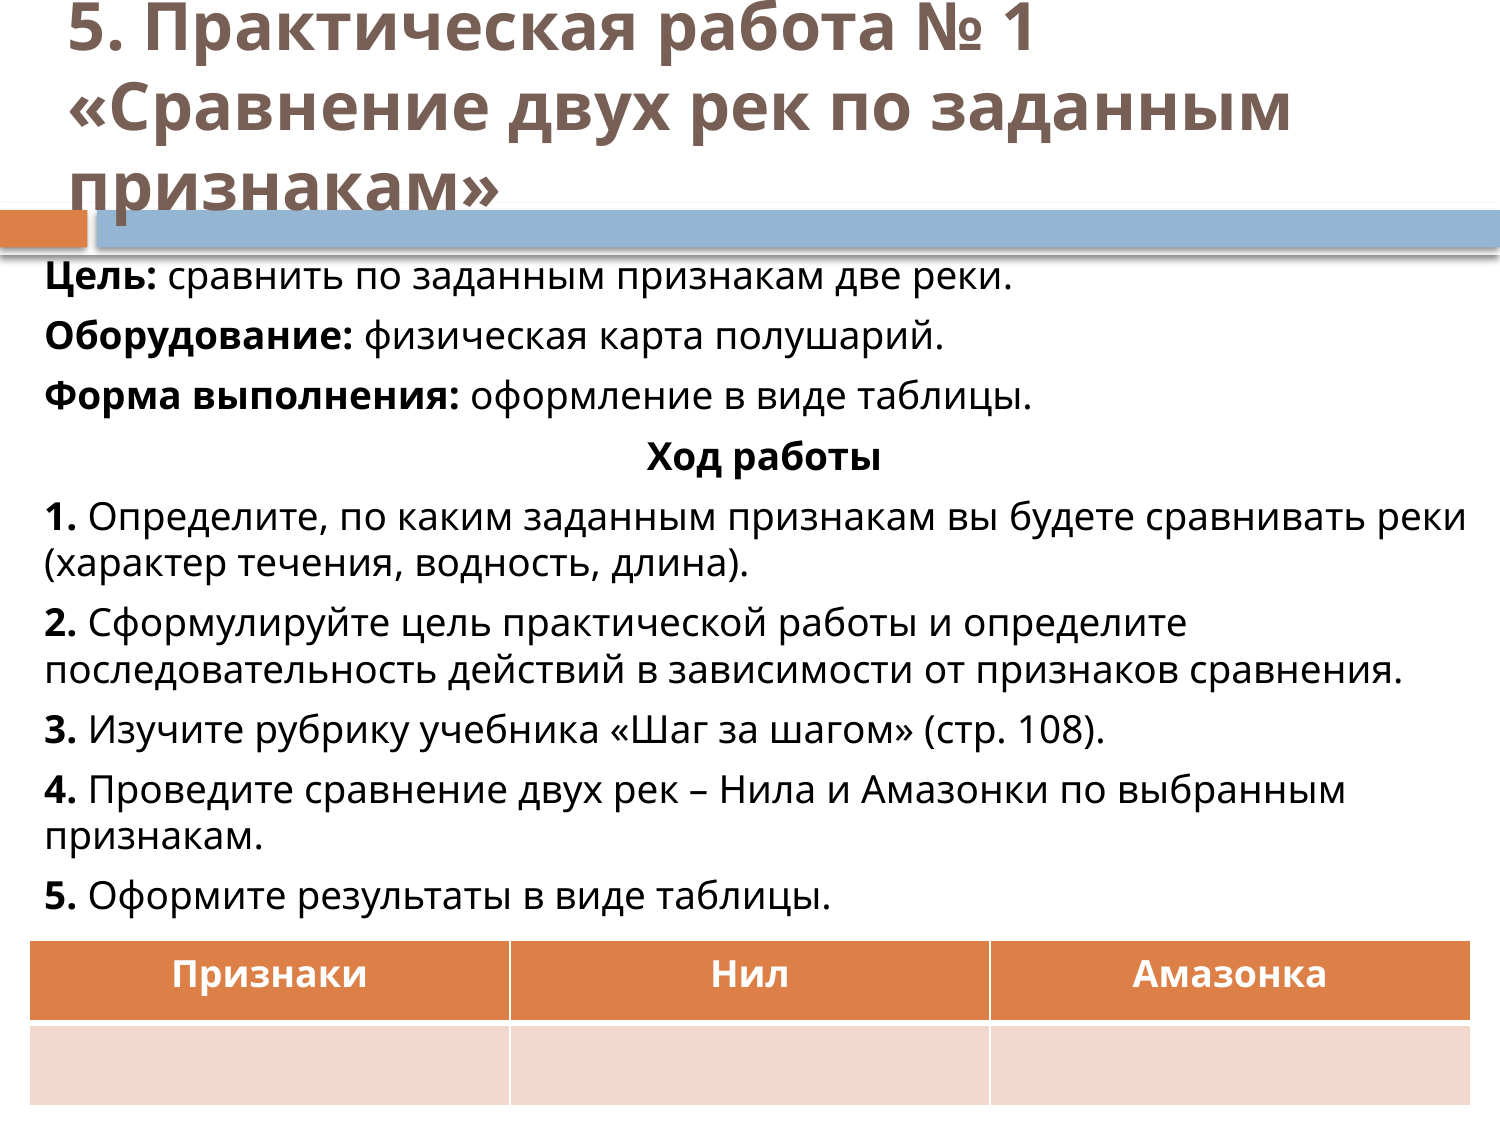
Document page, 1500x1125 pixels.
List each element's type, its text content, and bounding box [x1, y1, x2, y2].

table_cell [30, 1026, 509, 1105]
table_cell [511, 1026, 989, 1105]
list Цель: сравнить по заданным признакам две реки. Оборудование: физическая карта полушарий. Форма выполнения: оформление в виде таблицы. Ход работы 1. Определите, по каким заданным признакам вы будете сравнивать реки (характер течения, водность, длина). 2. Сформулируйте цель практической работы и определите последовательность действий в зависимости от признаков сравнения. 3. Изучите рубрику учебника «Шаг за шагом» (стр. 108). 4. Проведите сравнение двух рек – Нила и Амазонки по выбранным признакам. 5. Оформите результаты в виде таблицы. [29, 243, 1500, 929]
title 5. Практическая работа № 1 «Сравнение двух рек по заданным признакам» [53, 7, 1471, 200]
table_header Амазонка [991, 941, 1470, 1020]
table_header Нил [511, 941, 989, 1020]
table_cell [991, 1026, 1470, 1105]
table_header Признаки [30, 941, 509, 1020]
